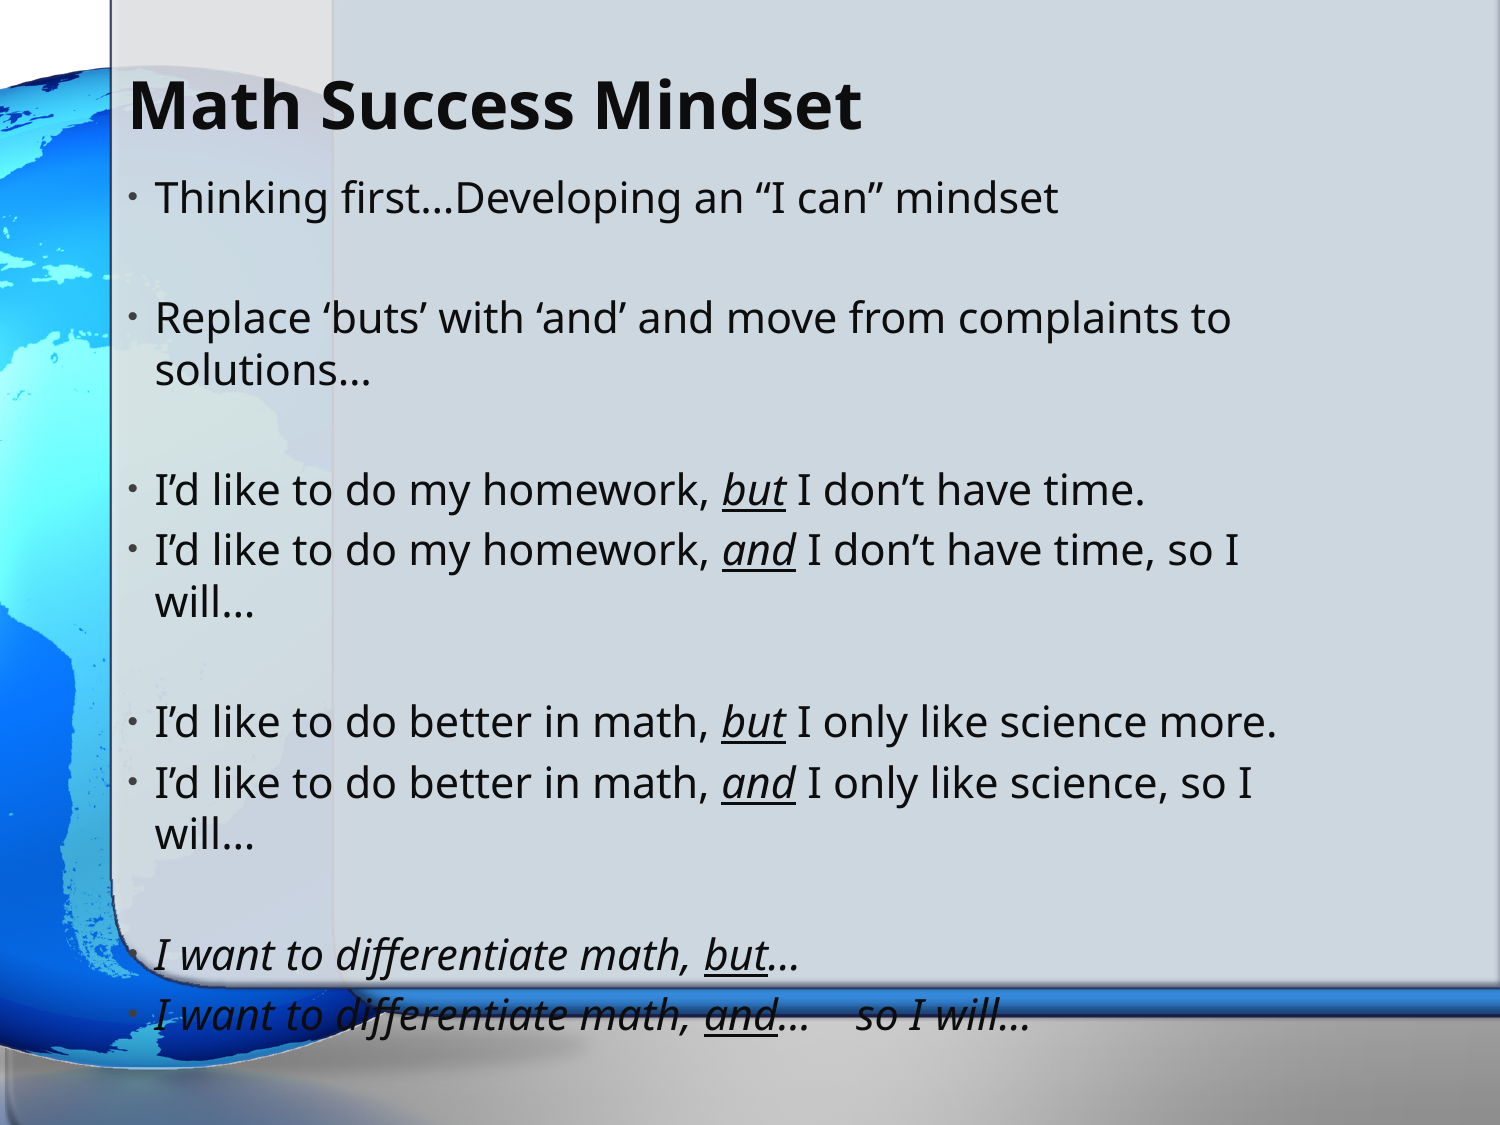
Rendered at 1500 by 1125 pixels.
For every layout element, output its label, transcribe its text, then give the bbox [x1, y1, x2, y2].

list Thinking first…Developing an “I can” mindset Replace ‘buts’ with ‘and’ and move from complaints to solutions… I’d like to do my homework, but I don’t have time. I’d like to do my homework, and I don’t have time, so I will… I’d like to do better in math, but I only like science more. I’d like to do better in math, and I only like science, so I will… I want to differentiate math, but… I want to differentiate math, and… so I will… [112, 162, 1300, 1062]
title Math Success Mindset [112, 49, 1463, 155]
picture [0, 0, 1500, 1125]
